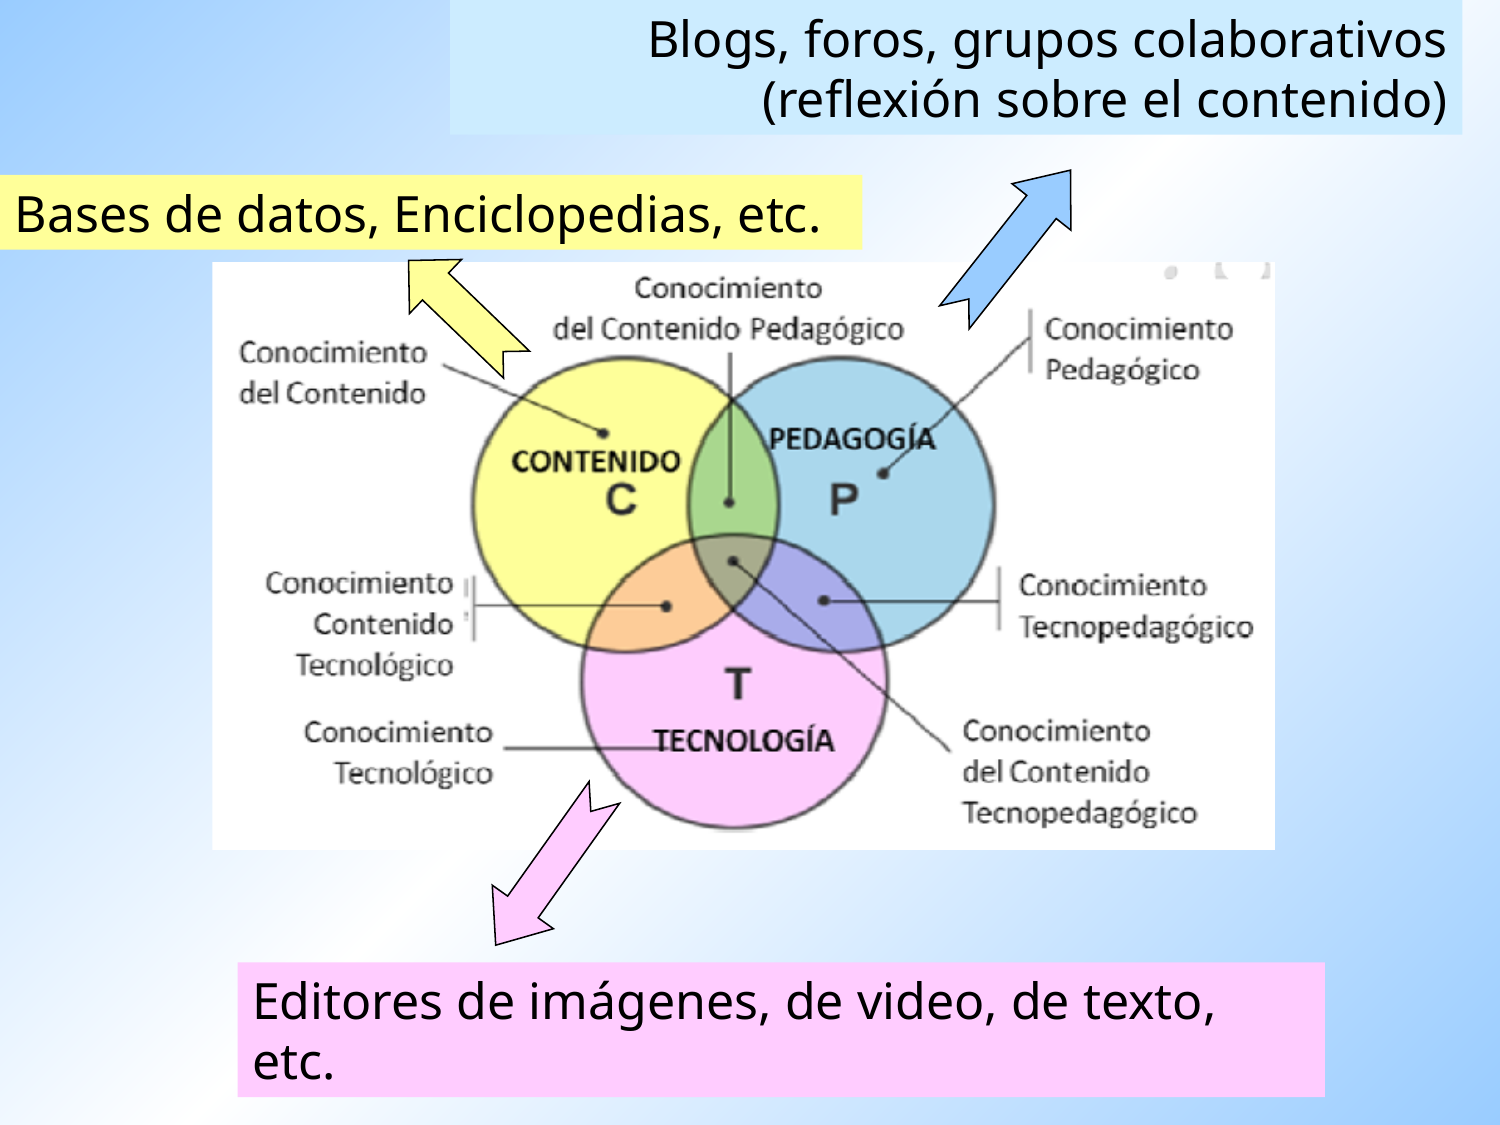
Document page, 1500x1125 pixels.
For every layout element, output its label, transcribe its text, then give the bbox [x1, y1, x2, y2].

text_box Bases de datos, Enciclopedias, etc. [0, 174, 863, 250]
text_box [975, 170, 1071, 260]
text_box [492, 858, 581, 946]
text_box Editores de imágenes, de video, de texto, etc. [237, 962, 1325, 1098]
picture [212, 262, 1276, 851]
text_box Blogs, foros, grupos colaborativos (reflexión sobre el contenido) [450, 0, 1463, 135]
